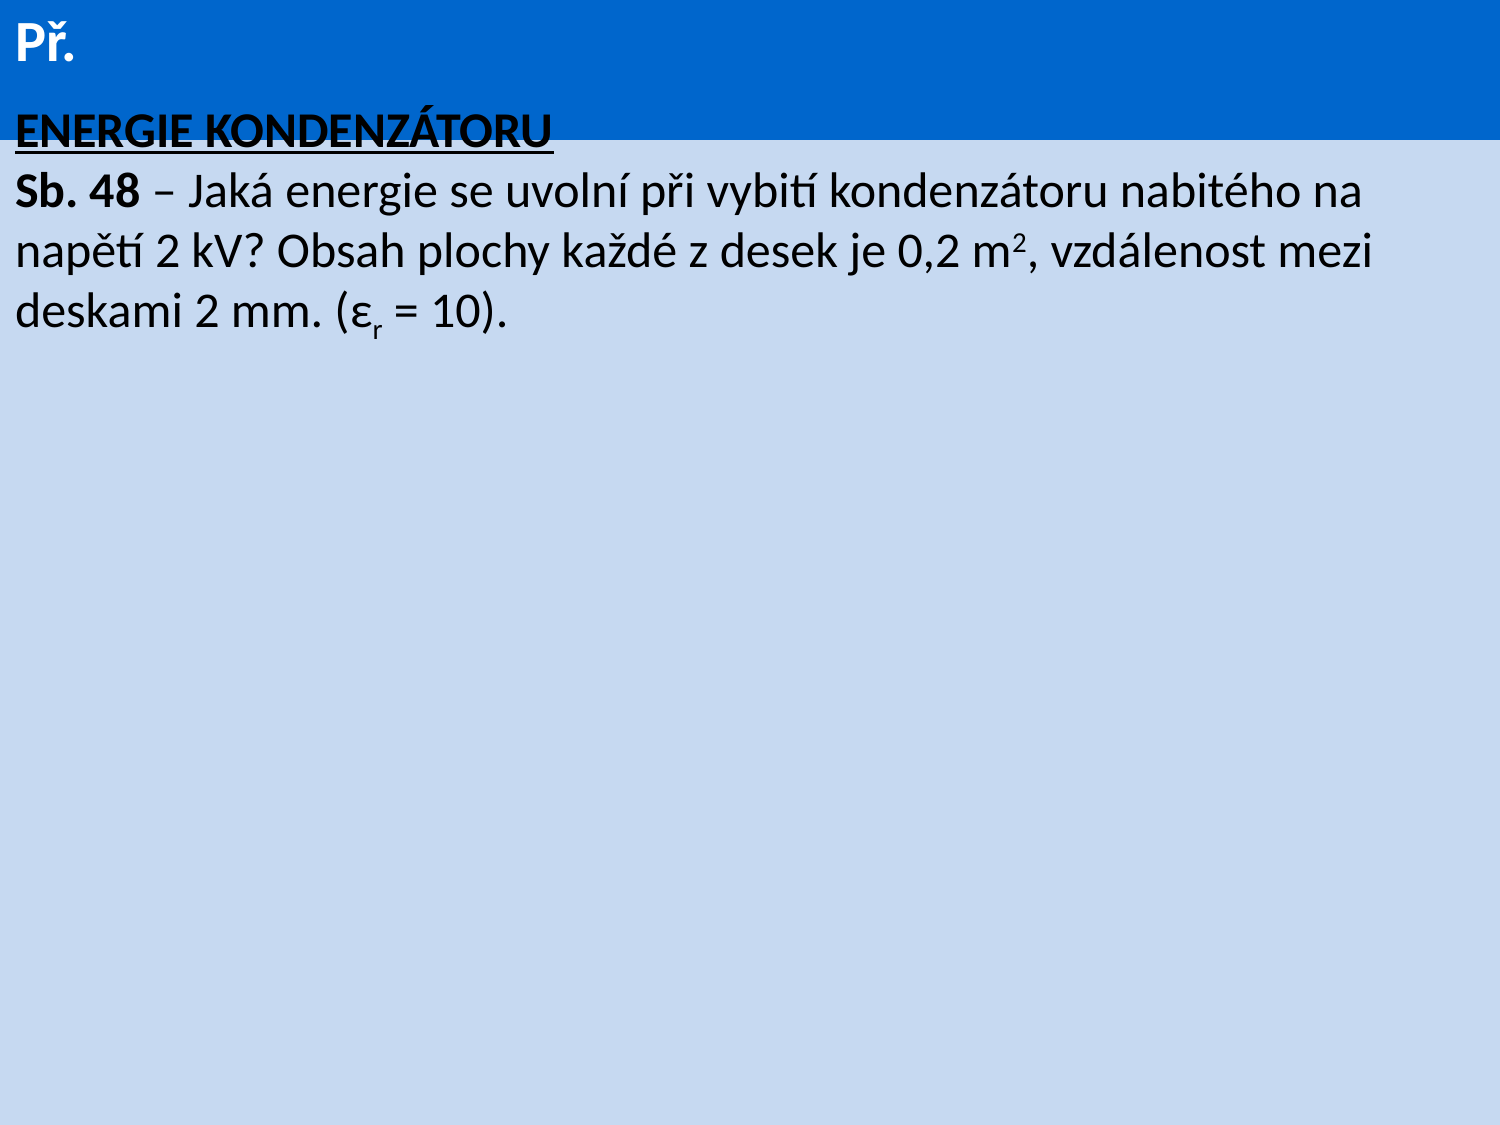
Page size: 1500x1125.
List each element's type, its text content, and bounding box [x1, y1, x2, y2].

title Př. [0, 0, 1500, 90]
list ENERGIE KONDENZÁTORU Sb. 48 – Jaká energie se uvolní při vybití kondenzátoru nabitého na napětí 2 kV? Obsah plochy každé z desek je 0,2 m2, vzdálenost mezi deskami 2 mm. (εr = 10). [0, 90, 1500, 993]
